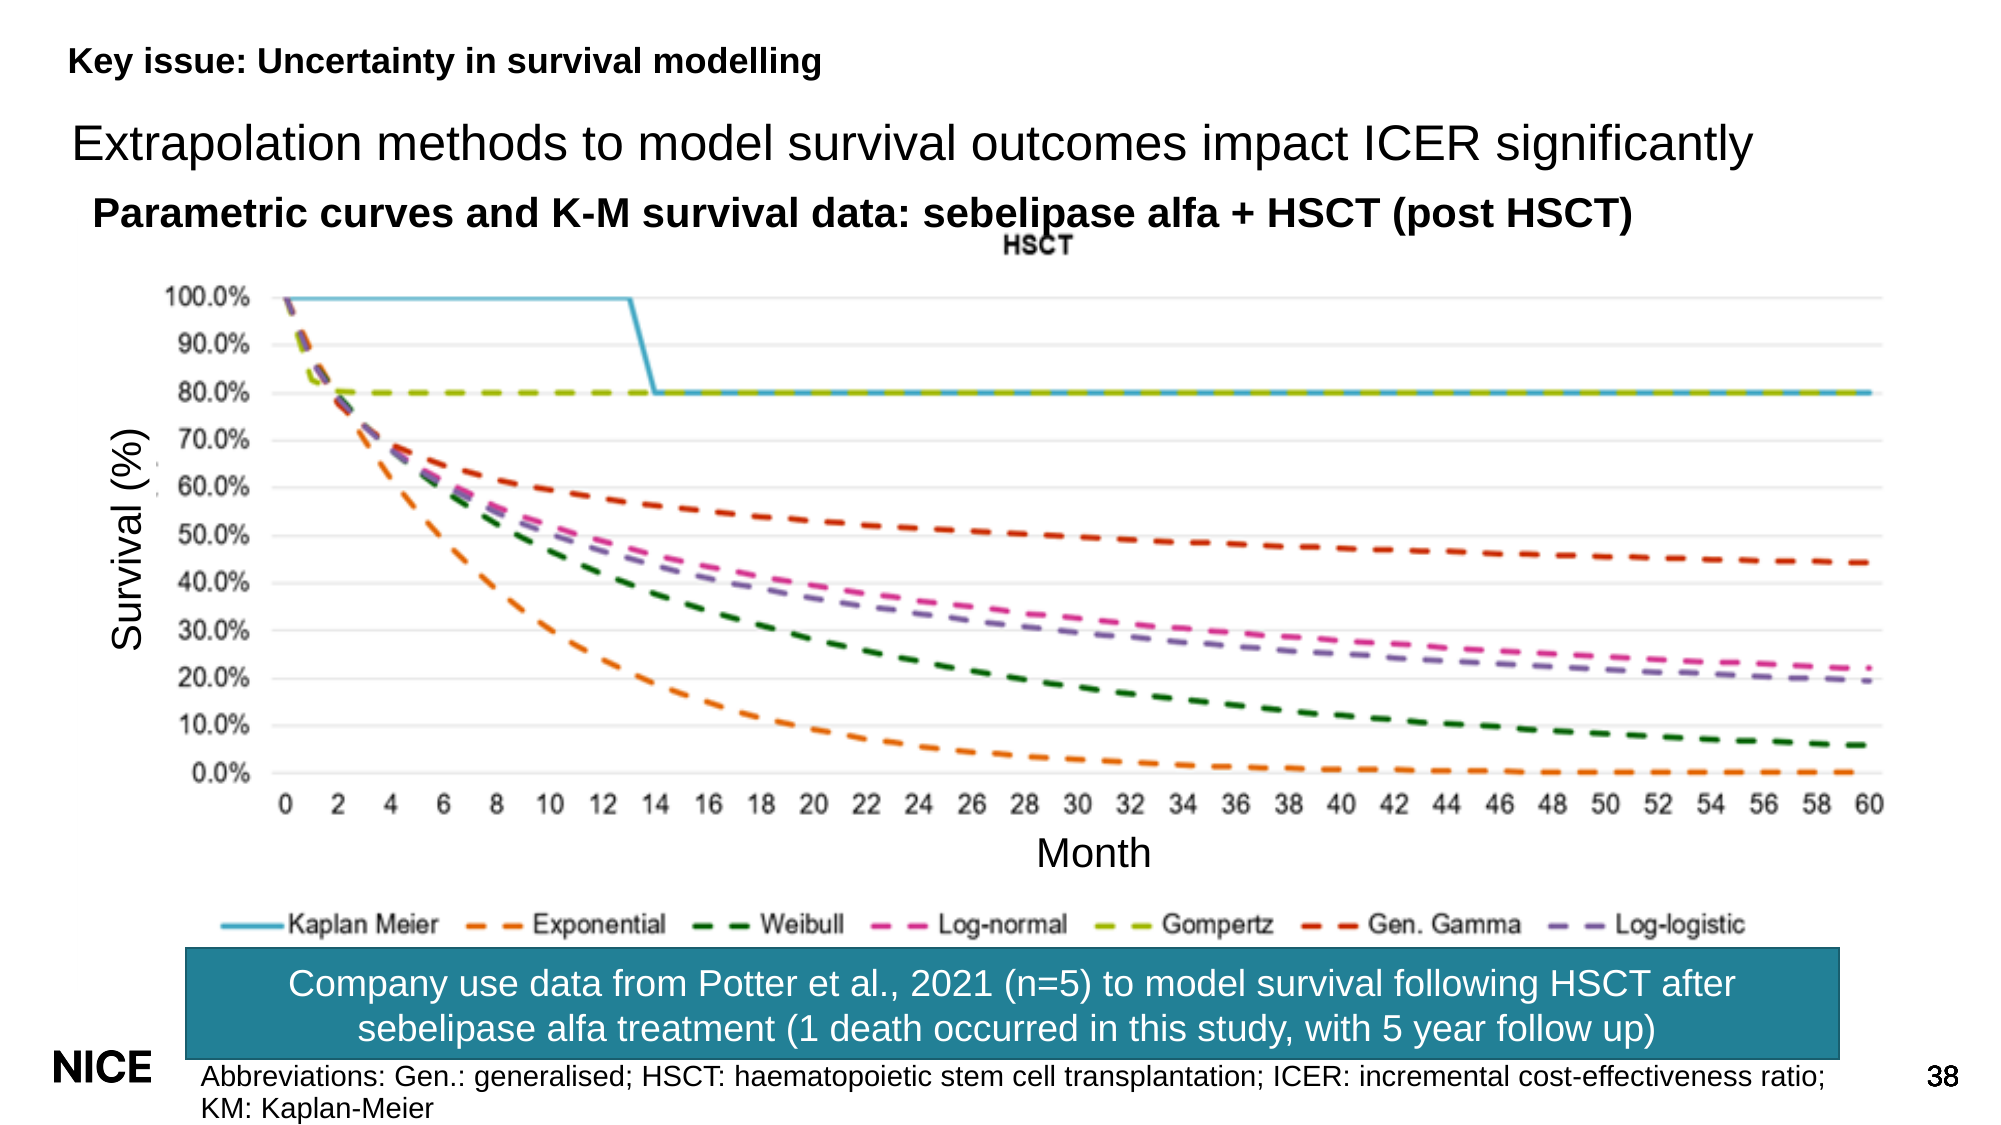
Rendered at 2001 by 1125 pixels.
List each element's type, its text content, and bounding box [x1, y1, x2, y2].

picture [76, 218, 1909, 991]
title Key issue: Uncertainty in survival modelling [52, 34, 1899, 132]
text_box Extrapolation methods to model survival outcomes impact ICER significantly [56, 110, 1902, 196]
text_box Parametric curves and K-M survival data: sebelipase alfa + HSCT (post HSCT) [77, 178, 1944, 243]
text_box Company use data from Potter et al., 2021 (n=5) to model survival following HSCT after sebelipase alfa treatment (1 death occurred in this study, with 5 year follow up) [185, 991, 1840, 1054]
text_box Abbreviations: Gen.: generalised; HSCT: haematopoietic stem cell transplantation; ICER: incremental cost-effectiveness ratio; KM: Kaplan-Meier [185, 1054, 1895, 1115]
picture [54, 1050, 151, 1083]
